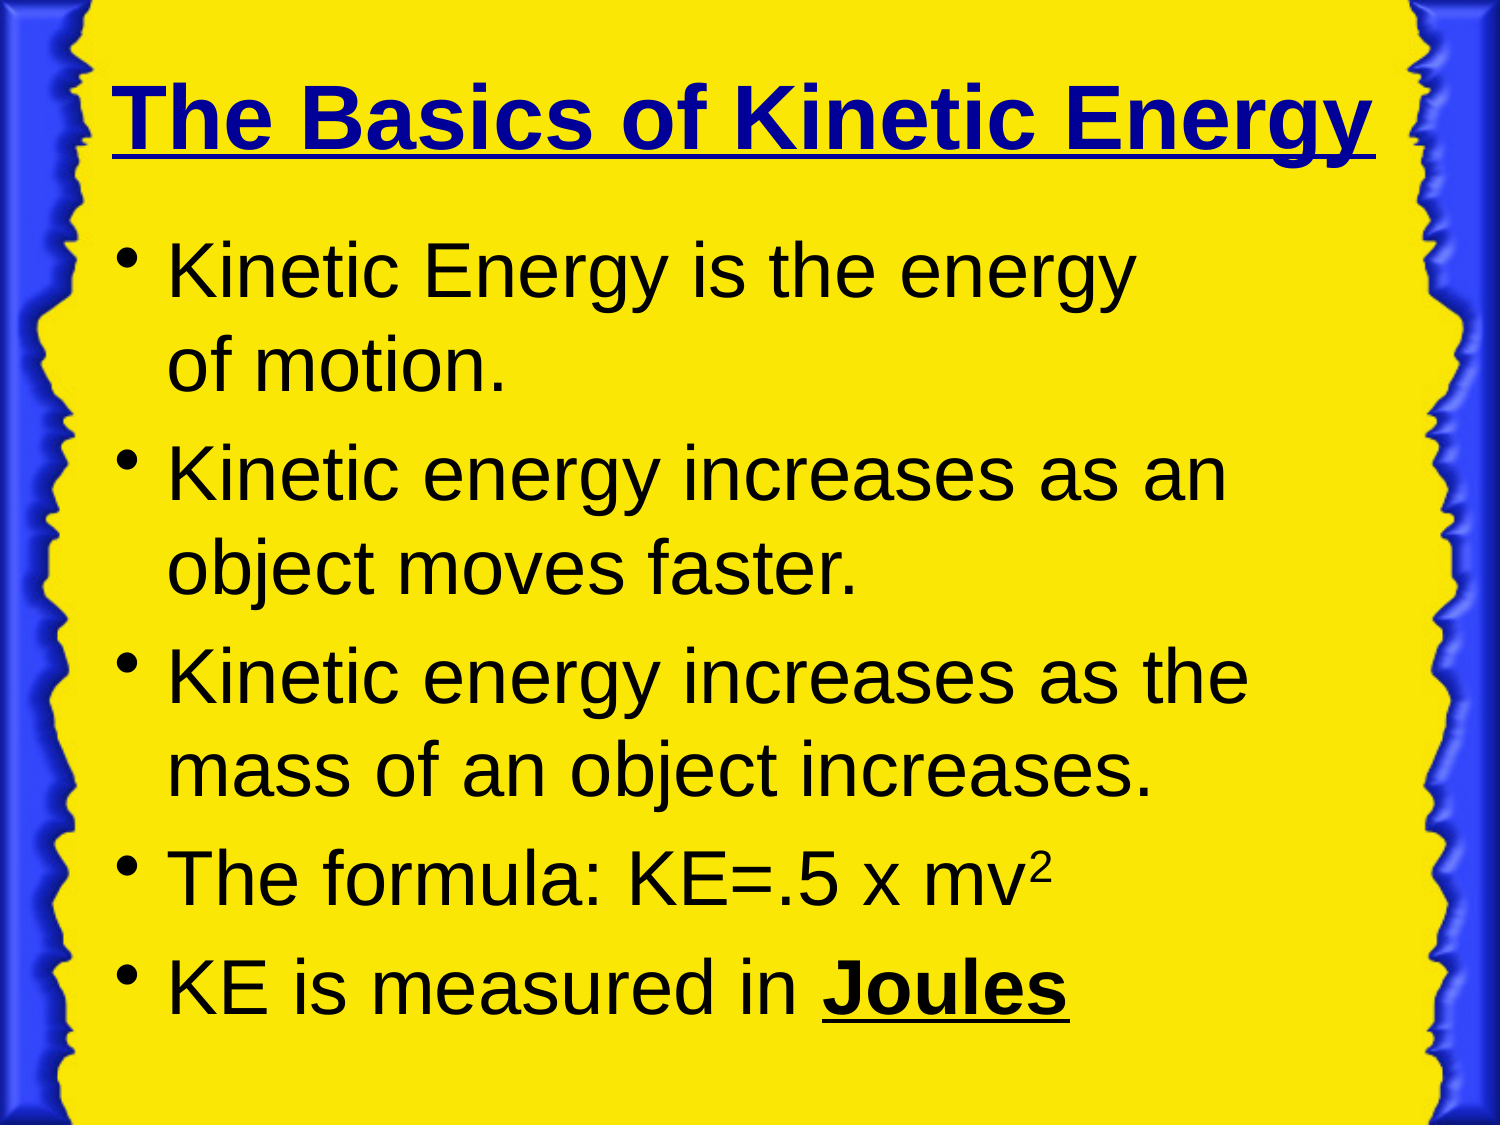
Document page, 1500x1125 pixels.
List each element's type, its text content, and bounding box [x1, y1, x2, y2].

title The Basics of Kinetic Energy [50, 24, 1438, 200]
text_box [725, 537, 775, 588]
list Kinetic Energy is the energy of motion. Kinetic energy increases as an object moves faster. Kinetic energy increases as the mass of an object increases. The formula: KE=.5 x mv2 KE is measured in Joules [99, 212, 1438, 1050]
picture [0, 0, 1500, 1125]
